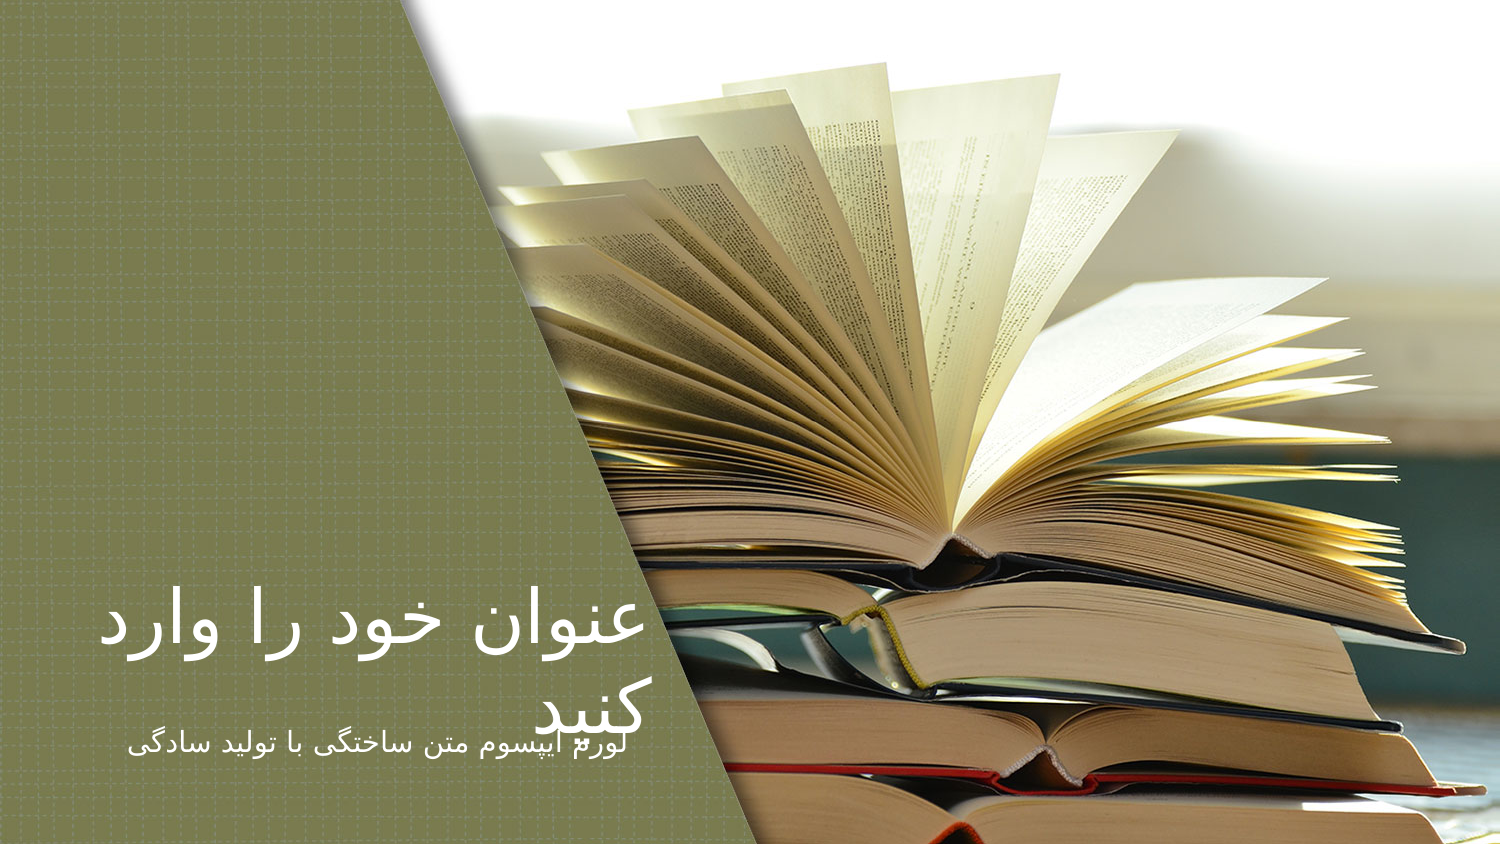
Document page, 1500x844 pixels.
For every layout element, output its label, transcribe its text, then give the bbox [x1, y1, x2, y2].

list عنوان خود را وارد کنید [0, 610, 668, 706]
list لورم ایپسوم متن ساختگی با تولید سادگی [0, 717, 644, 765]
picture [0, 0, 1500, 844]
